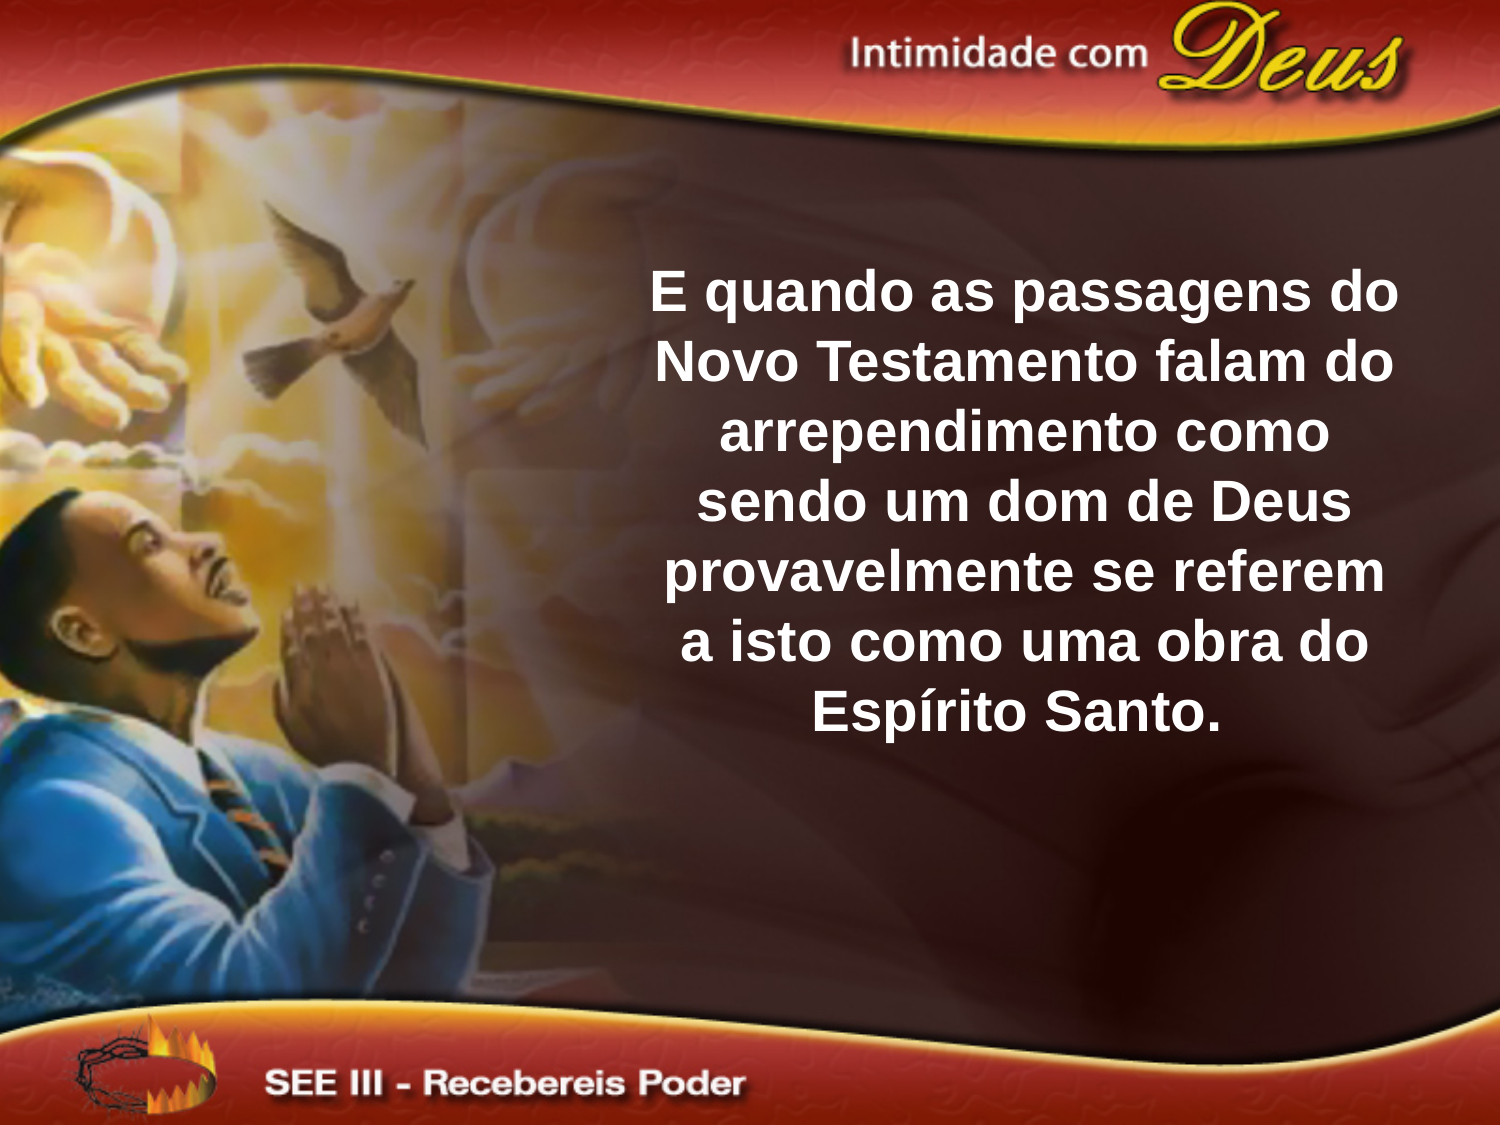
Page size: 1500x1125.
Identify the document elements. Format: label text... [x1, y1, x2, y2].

picture [0, 0, 1500, 1125]
text_box E quando as passagens do Novo Testamento falam do arrependimento como sendo um dom de Deus provavelmente se referem a isto como uma obra do Espírito Santo. [632, 246, 1418, 751]
